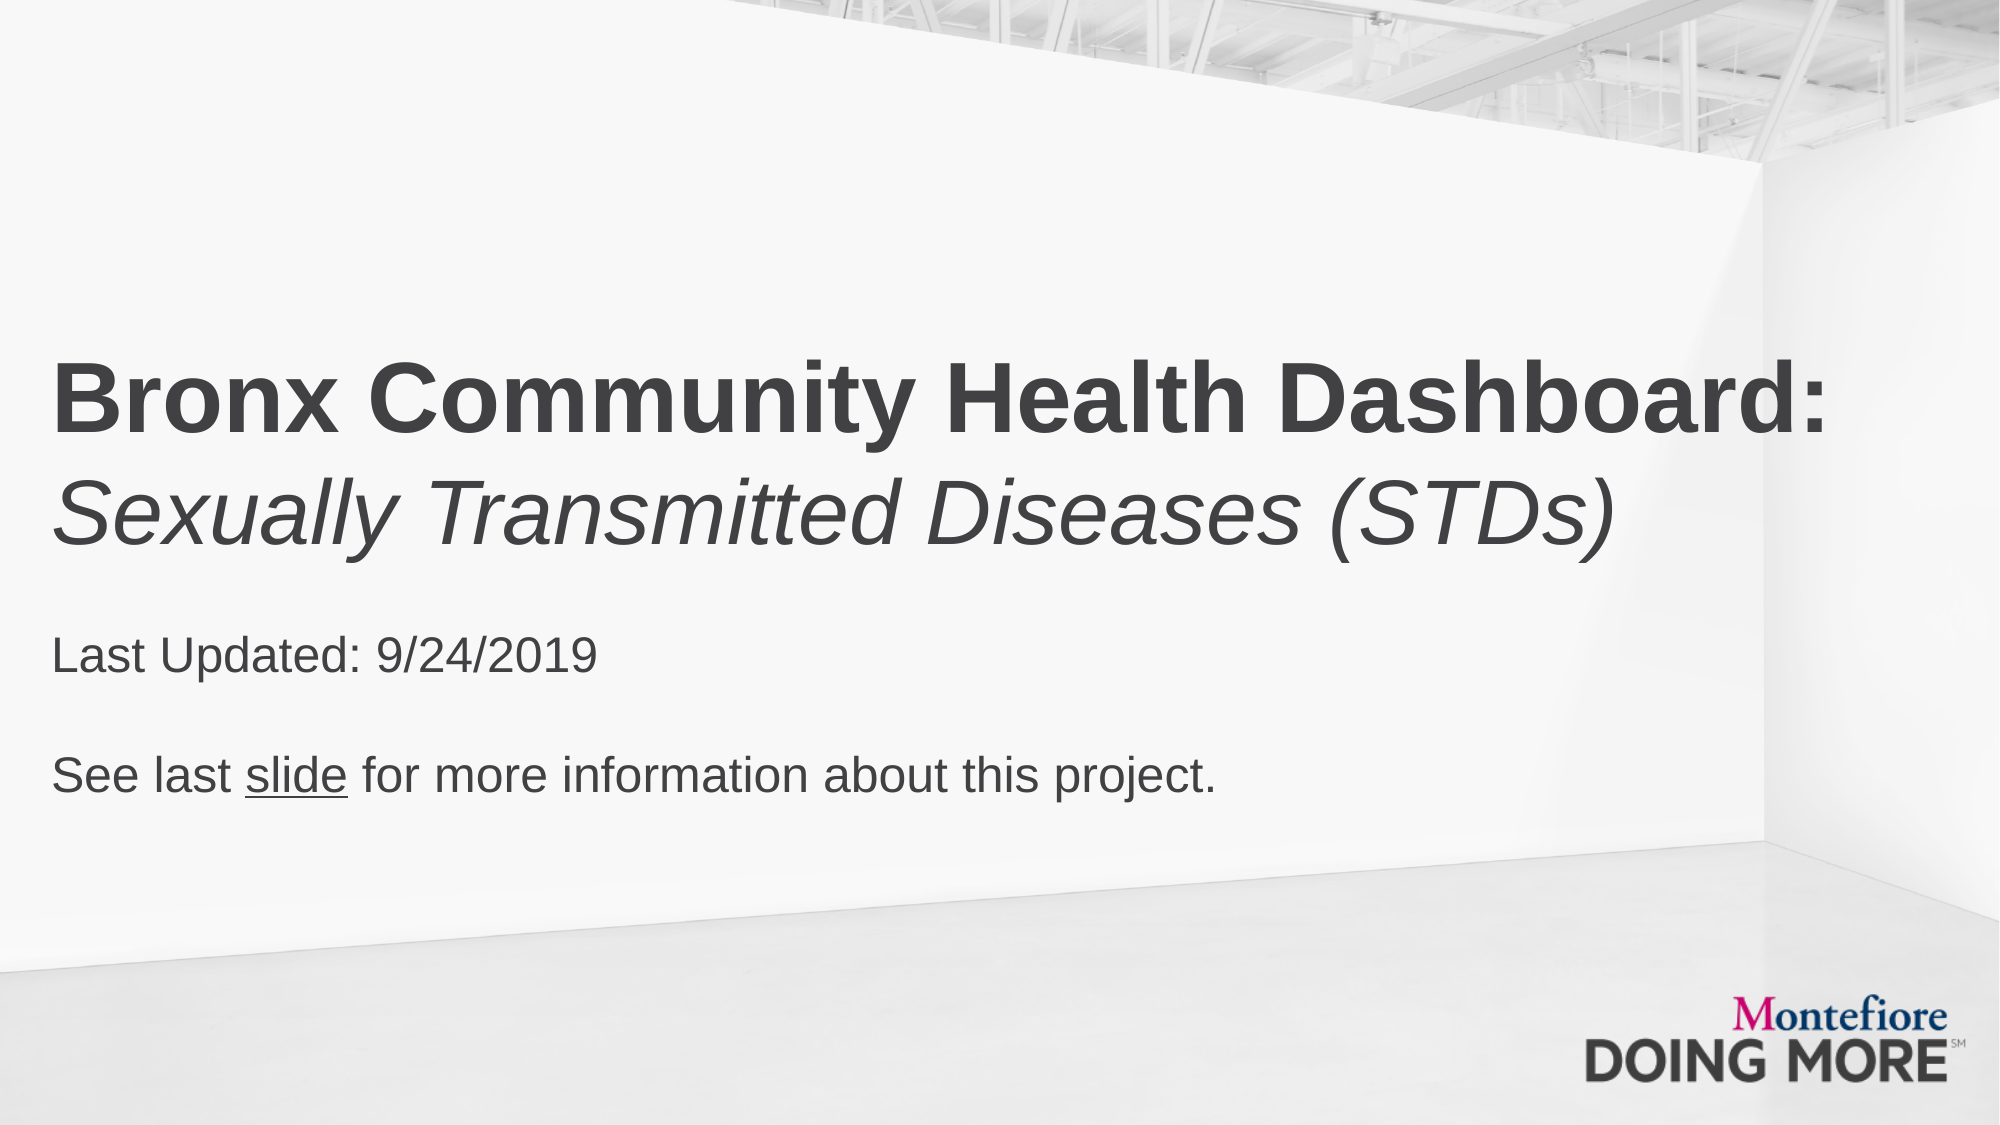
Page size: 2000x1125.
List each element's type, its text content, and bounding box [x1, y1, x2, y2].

picture [0, 0, 2000, 1125]
title Bronx Community Health Dashboard: Sexually Transmitted Diseases (STDs) Last Updated: 9/24/2019 See last slide for more information about this project. [35, 320, 1985, 811]
